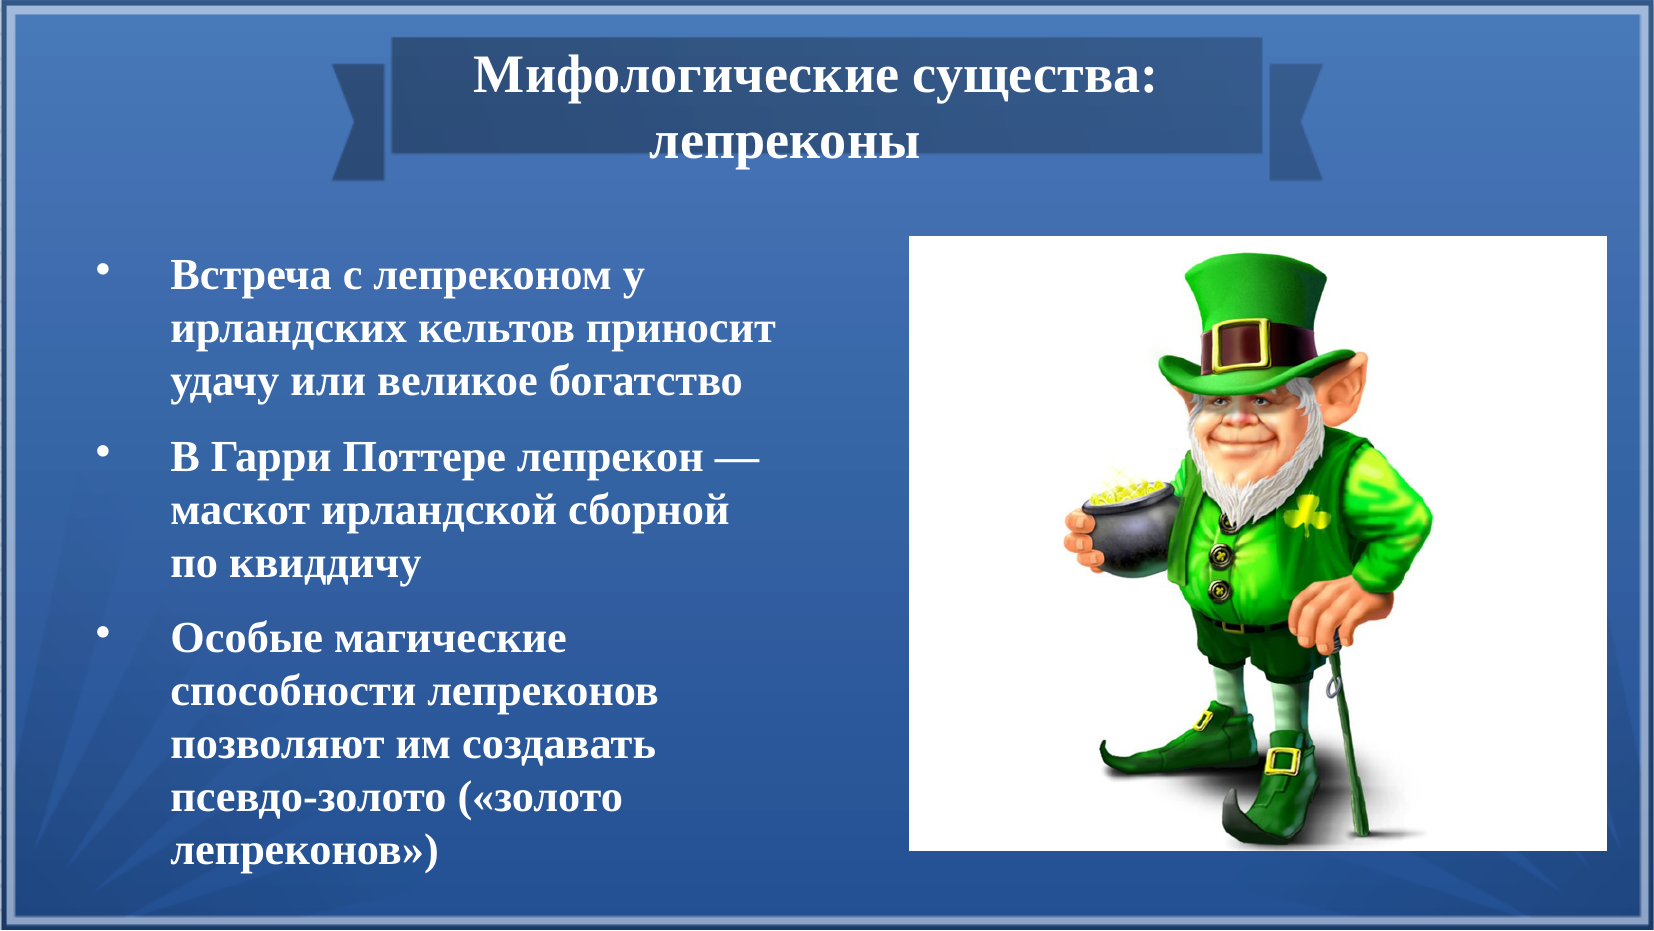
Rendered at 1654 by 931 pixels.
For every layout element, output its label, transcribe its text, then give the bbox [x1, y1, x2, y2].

text_box Мифологические существа: лепреконы [307, 34, 1264, 170]
text_box Встреча с лепреконом у ирландских кельтов приносит удачу или великое богатство В Гарри Поттере лепрекон — маскот ирландской сборной по квиддичу Особые магические способности лепреконов позволяют им создавать псевдо-золото («золото лепреконов») [70, 188, 780, 886]
picture [0, 0, 1654, 930]
